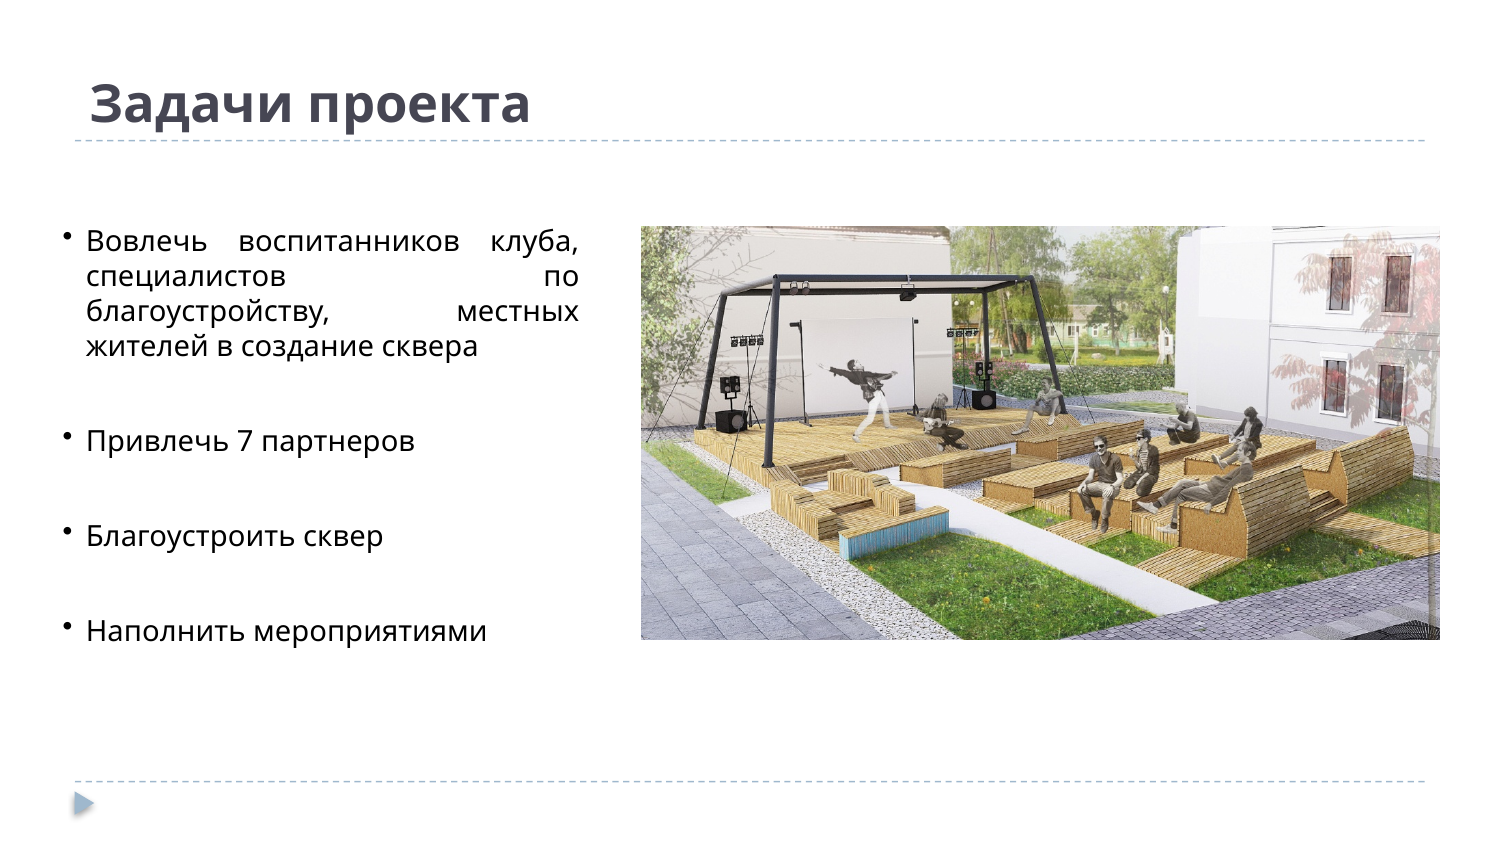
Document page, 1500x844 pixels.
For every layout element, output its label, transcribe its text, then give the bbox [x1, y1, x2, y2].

list Вовлечь воспитанников клуба, специалистов по благоустройству, местных жителей в создание сквера Привлечь 7 партнеров Благоустроить сквер Наполнить мероприятиями [48, 214, 595, 677]
picture [641, 226, 1440, 640]
title Задачи проекта [75, 18, 1425, 141]
